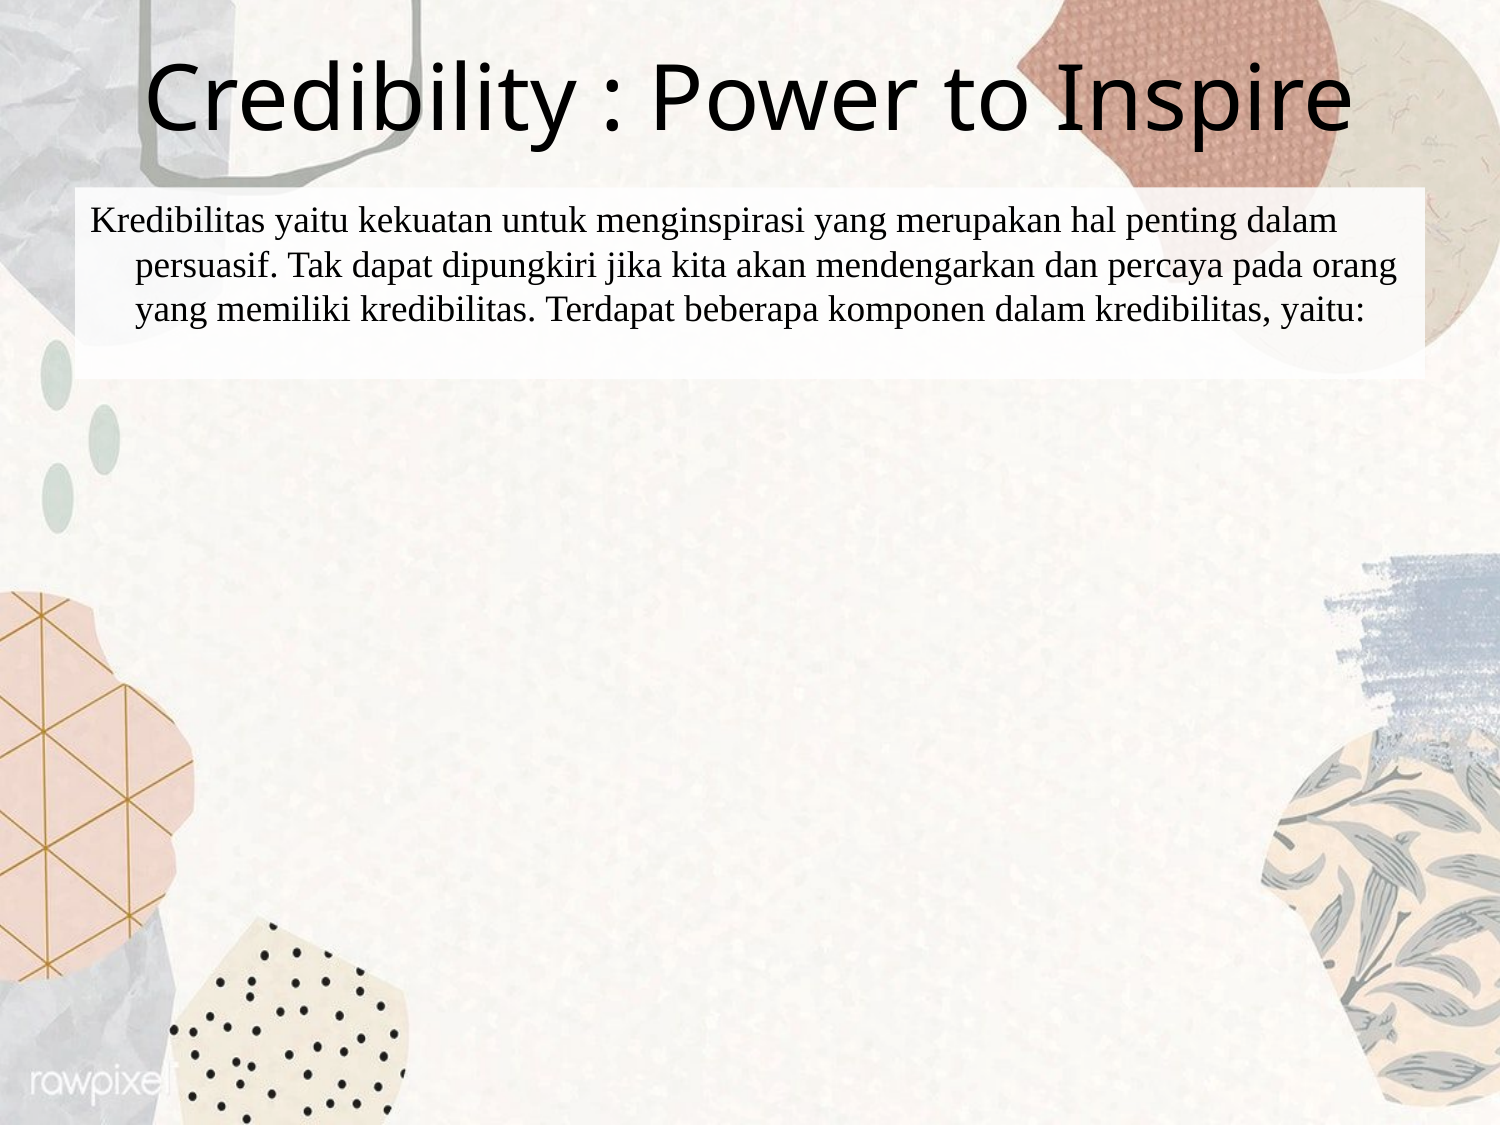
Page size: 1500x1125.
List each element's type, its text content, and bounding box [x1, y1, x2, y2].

title Credibility : Power to Inspire [75, 0, 1425, 187]
list Kredibilitas yaitu kekuatan untuk menginspirasi yang merupakan hal penting dalam persuasif. Tak dapat dipungkiri jika kita akan mendengarkan dan percaya pada orang yang memiliki kredibilitas. Terdapat beberapa komponen dalam kredibilitas, yaitu: [75, 187, 1425, 379]
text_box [100, 420, 1401, 1087]
